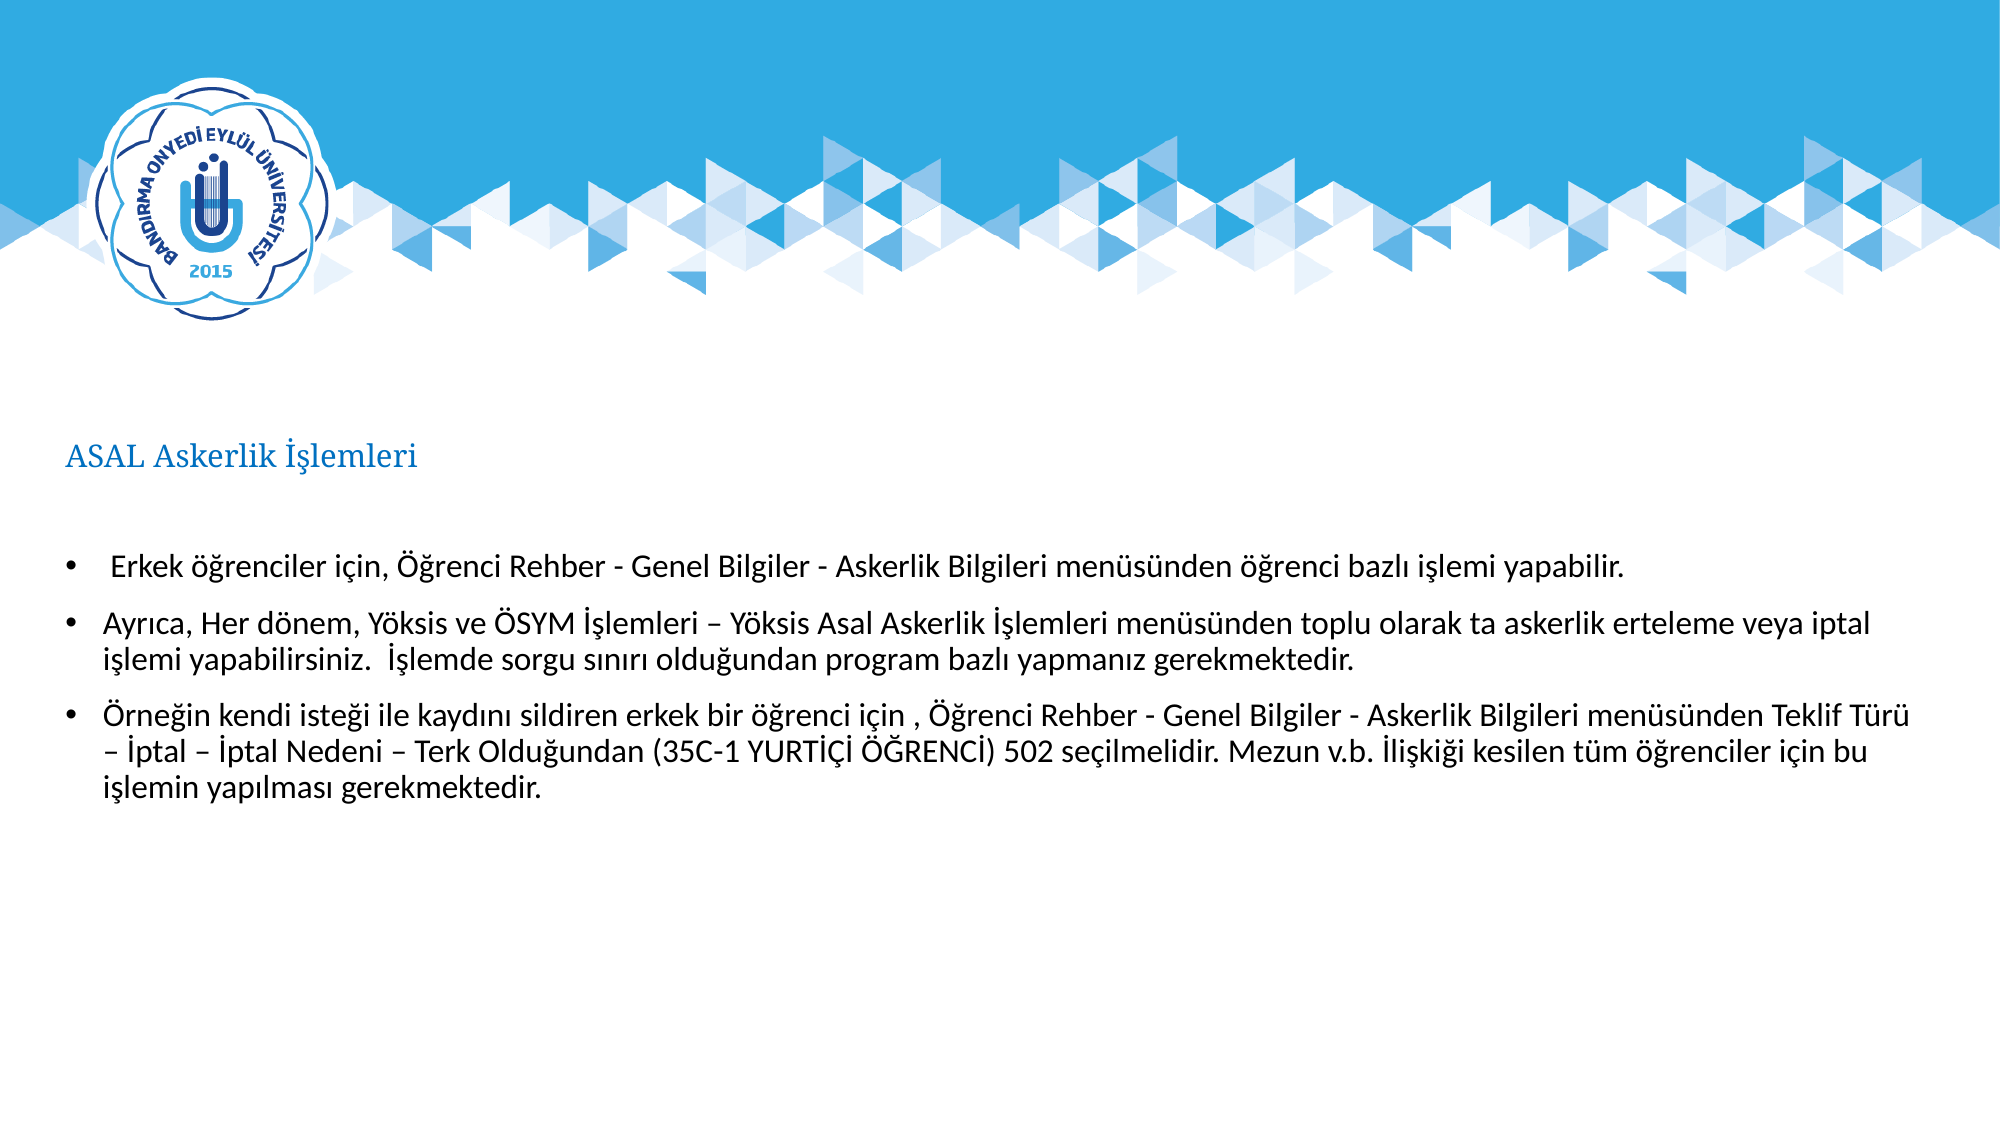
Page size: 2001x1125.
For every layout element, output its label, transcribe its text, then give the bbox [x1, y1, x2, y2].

list ASAL Askerlik İşlemleri Erkek öğrenciler için, Öğrenci Rehber - Genel Bilgiler - Askerlik Bilgileri menüsünden öğrenci bazlı işlemi yapabilir. Ayrıca, Her dönem, Yöksis ve ÖSYM İşlemleri – Yöksis Asal Askerlik İşlemleri menüsünden toplu olarak ta askerlik erteleme veya iptal işlemi yapabilirsiniz. İşlemde sorgu sınırı olduğundan program bazlı yapmanız gerekmektedir. Örneğin kendi isteği ile kaydını sildiren erkek bir öğrenci için , Öğrenci Rehber - Genel Bilgiler - Askerlik Bilgileri menüsünden Teklif Türü – İptal – İptal Nedeni – Terk Olduğundan (35C-1 YURTİÇİ ÖĞRENCİ) 502 seçilmelidir. Mezun v.b. İlişkiği kesilen tüm öğrenciler için bu işlemin yapılması gerekmektedir. [50, 374, 1943, 1095]
picture [0, 0, 2000, 330]
